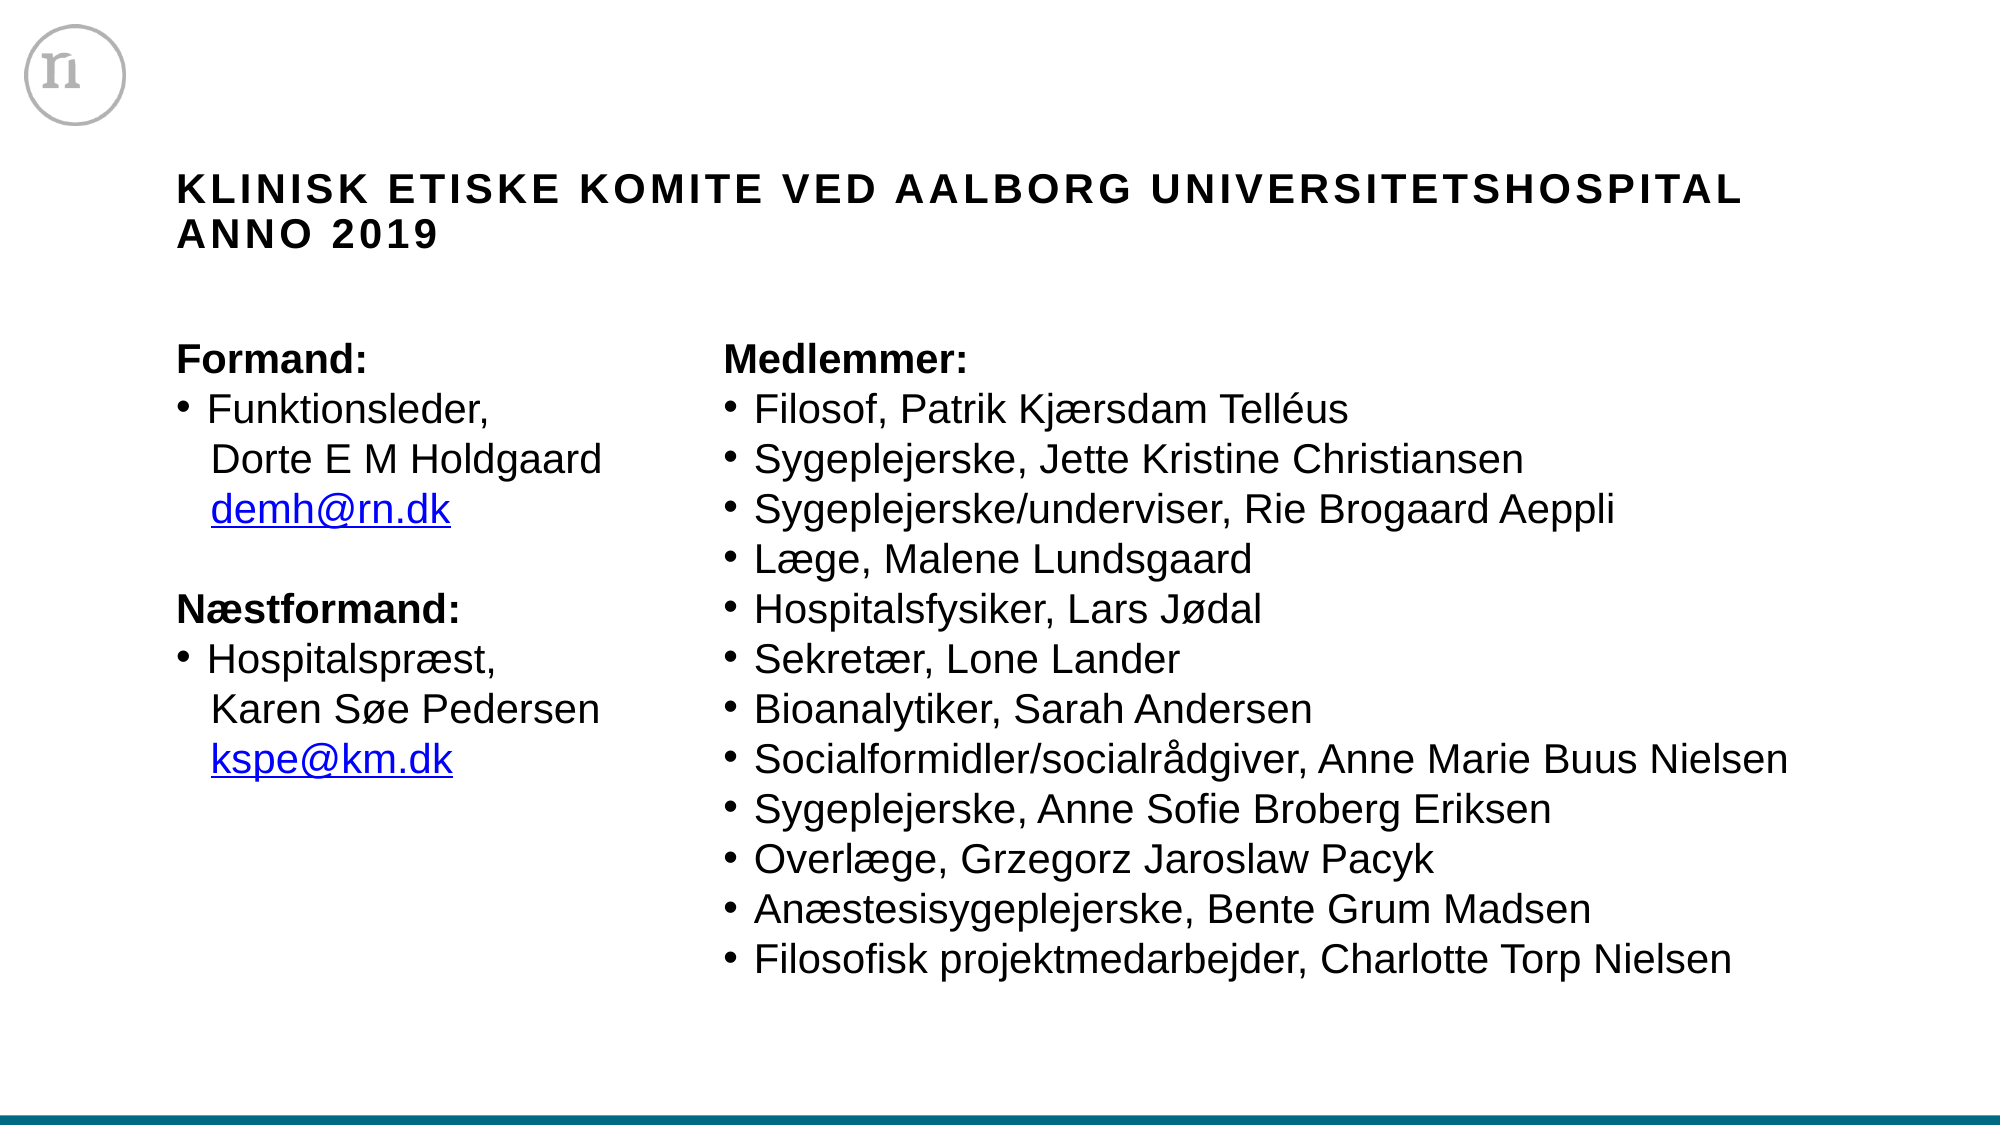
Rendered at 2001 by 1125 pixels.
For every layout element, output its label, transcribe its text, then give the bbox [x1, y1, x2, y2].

list Formand: Funktionsleder, Dorte E M Holdgaard demh@rn.dk Næstformand: Hospitalspræst, Karen Søe Pedersen kspe@km.dk [176, 331, 723, 1017]
picture [24, 24, 126, 126]
list Medlemmer: Filosof, Patrik Kjærsdam Telléus Sygeplejerske, Jette Kristine Christiansen Sygeplejerske/underviser, Rie Brogaard Aeppli Læge, Malene Lundsgaard Hospitalsfysiker, Lars Jødal Sekretær, Lone Lander Bioanalytiker, Sarah Andersen Socialformidler/socialrådgiver, Anne Marie Buus Nielsen Sygeplejerske, Anne Sofie Broberg Eriksen Overlæge, Grzegorz Jaroslaw Pacyk Anæstesisygeplejerske, Bente Grum Madsen Filosofisk projektmedarbejder, Charlotte Torp Nielsen [723, 331, 1811, 1017]
title KLINISK ETISKE KOMITE VED AALBORG UNIVERSITETSHOSPITAL ANNO 2019 [176, 134, 2000, 258]
